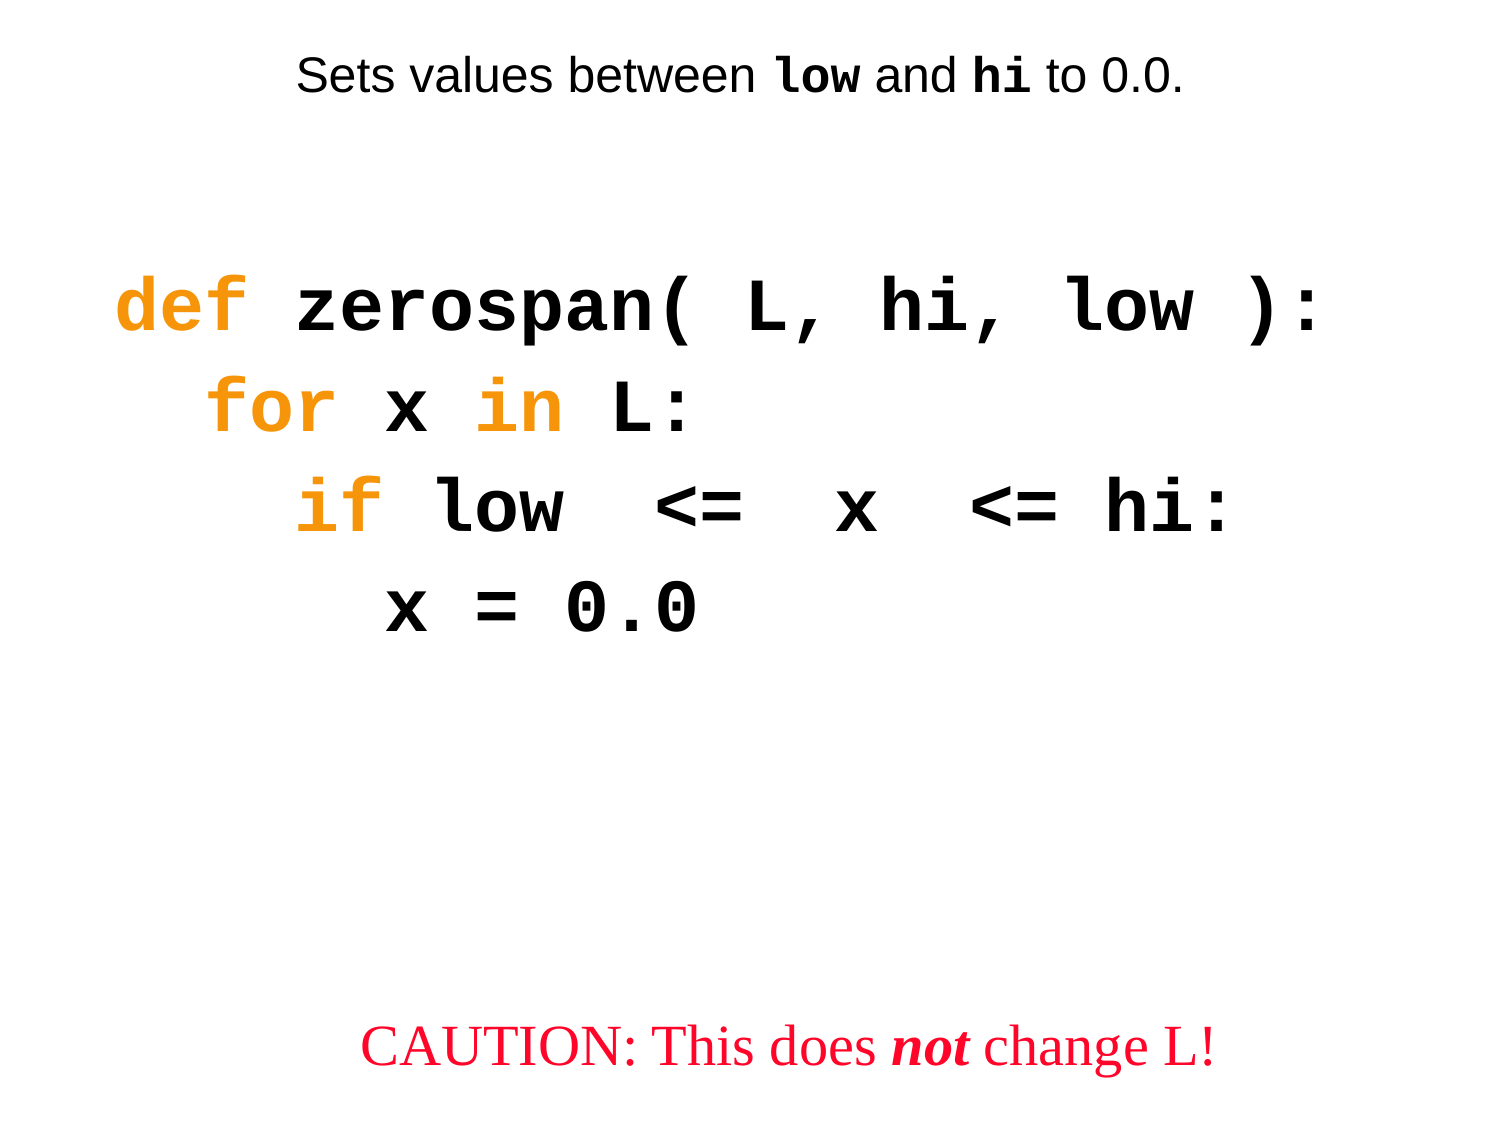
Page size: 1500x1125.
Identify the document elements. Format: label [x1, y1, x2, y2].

text_box [196, 35, 1285, 110]
text_box [333, 999, 1246, 1085]
text_box [99, 272, 1369, 652]
